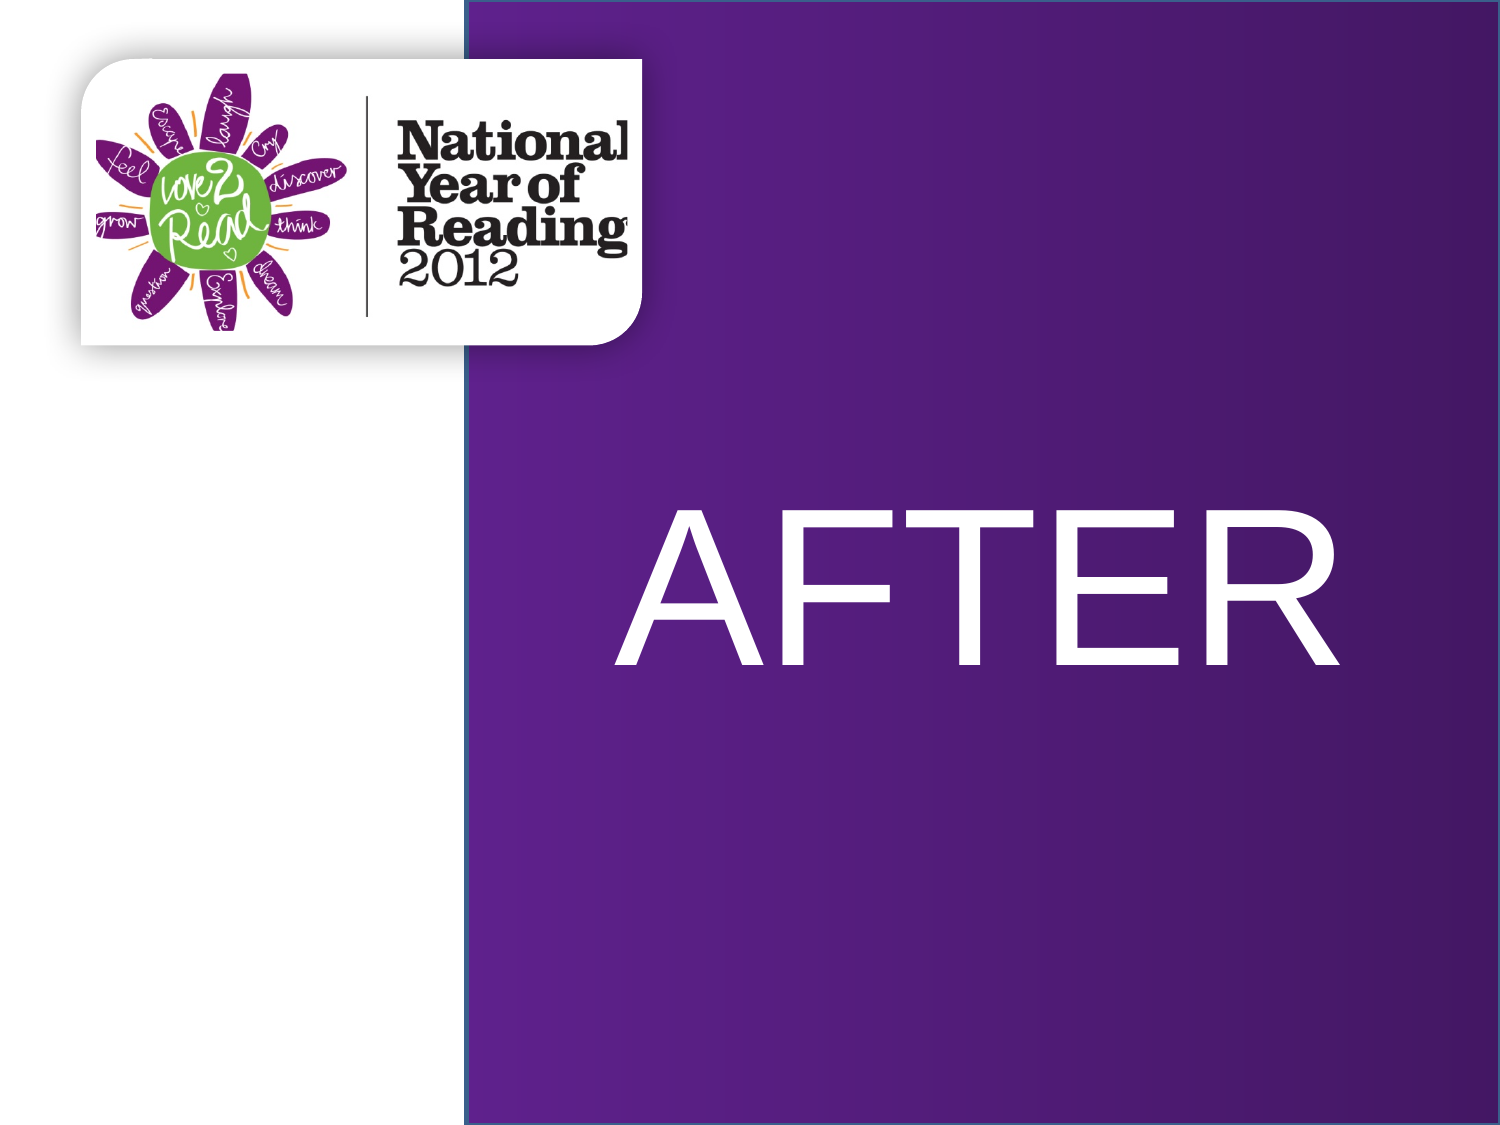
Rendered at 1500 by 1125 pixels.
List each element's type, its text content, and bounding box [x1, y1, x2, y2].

text_box [464, 0, 1500, 1125]
text_box AFTER [466, 432, 1500, 718]
picture [88, 66, 635, 339]
